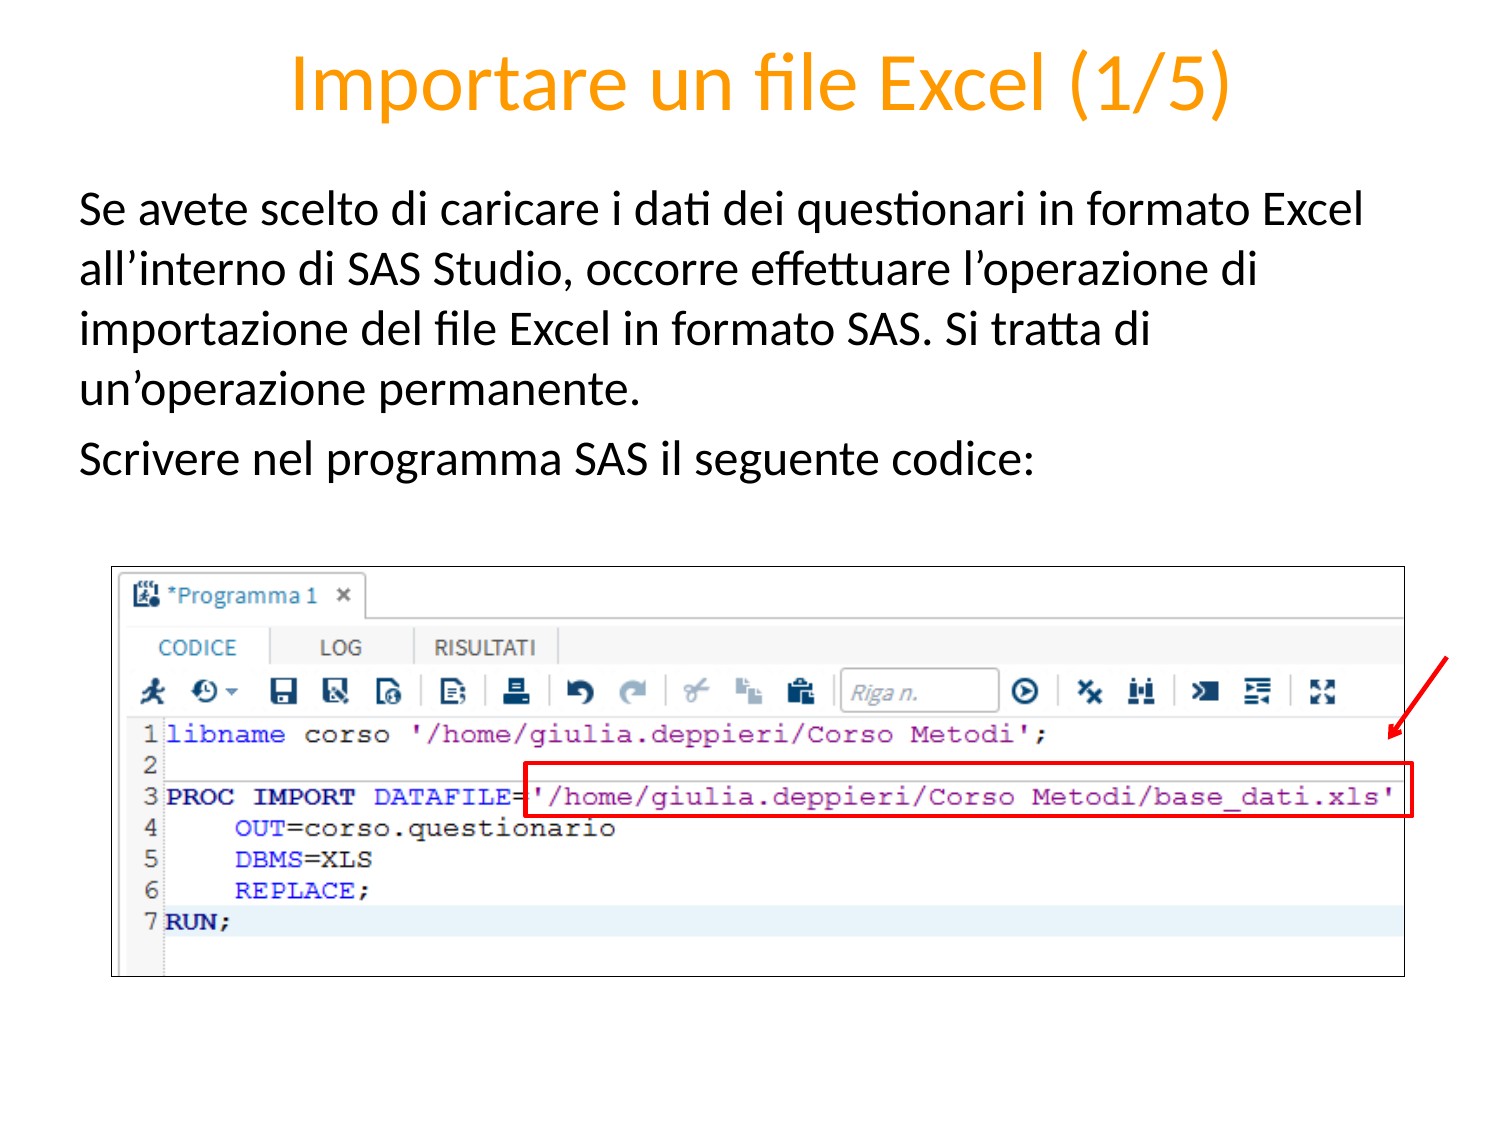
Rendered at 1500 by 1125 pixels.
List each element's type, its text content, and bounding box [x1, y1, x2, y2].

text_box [1387, 656, 1448, 740]
list Se avete scelto di caricare i dati dei questionari in formato Excel all’interno di SAS Studio, occorre effettuare l’operazione di importazione del file Excel in formato SAS. Si tratta di un’operazione permanente. Scrivere nel programma SAS il seguente codice: [63, 167, 1400, 516]
title Importare un file Excel (1/5) [53, 0, 1471, 172]
text_box [1408, 761, 1414, 818]
picture [111, 566, 1404, 977]
